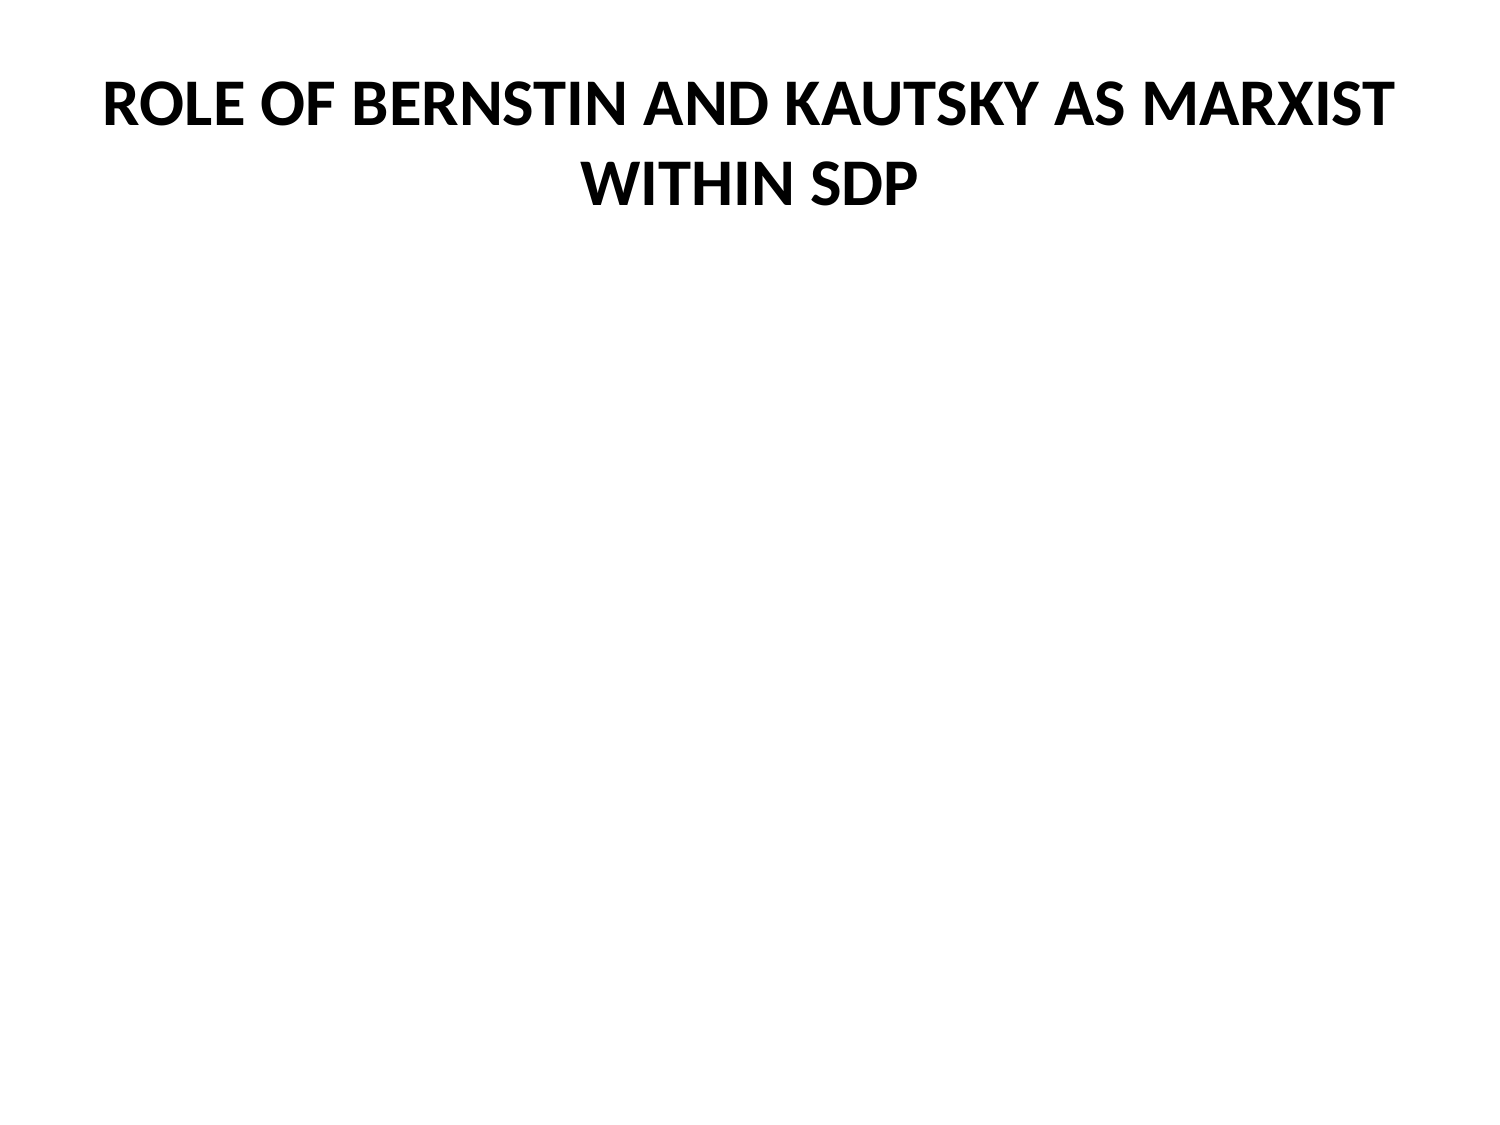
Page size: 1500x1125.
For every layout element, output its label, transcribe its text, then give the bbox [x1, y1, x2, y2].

title ROLE OF BERNSTIN AND KAUTSKY AS MARXIST WITHIN SDP [75, 45, 1425, 233]
